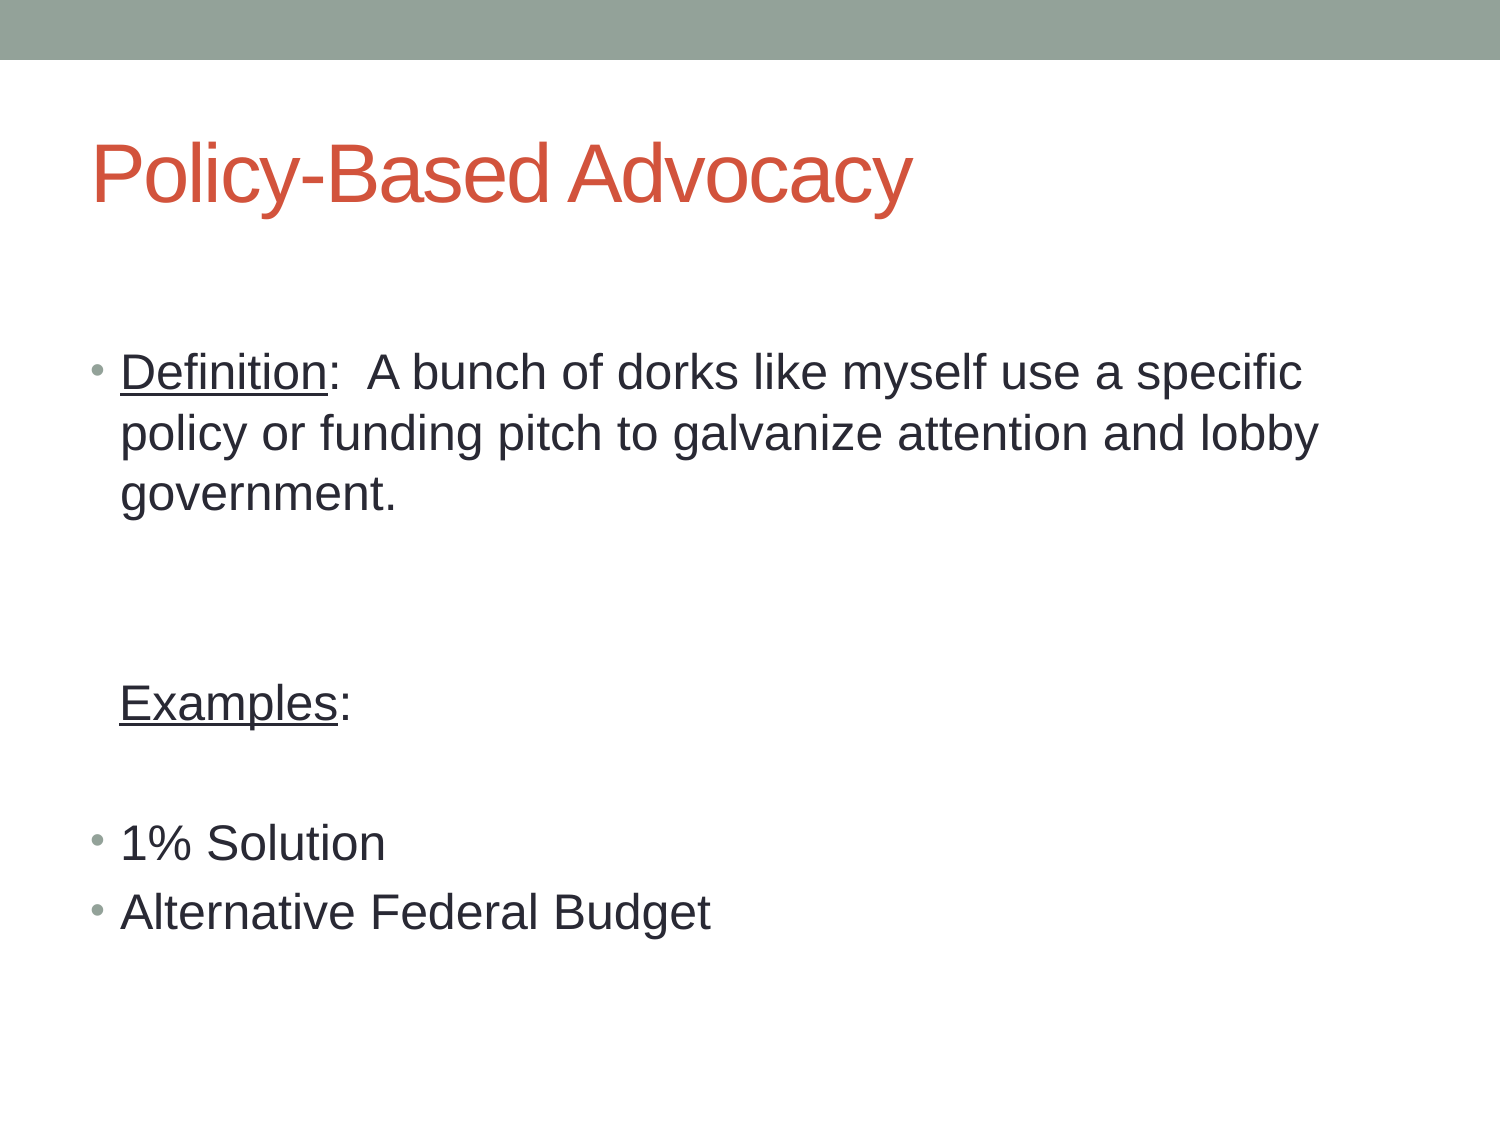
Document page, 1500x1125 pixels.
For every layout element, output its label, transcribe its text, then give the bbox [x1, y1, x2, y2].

list Definition: A bunch of dorks like myself use a specific policy or funding pitch to galvanize attention and lobby government. Examples: 1% Solution Alternative Federal Budget [75, 262, 1425, 1063]
title Policy-Based Advocacy [75, 87, 1425, 250]
